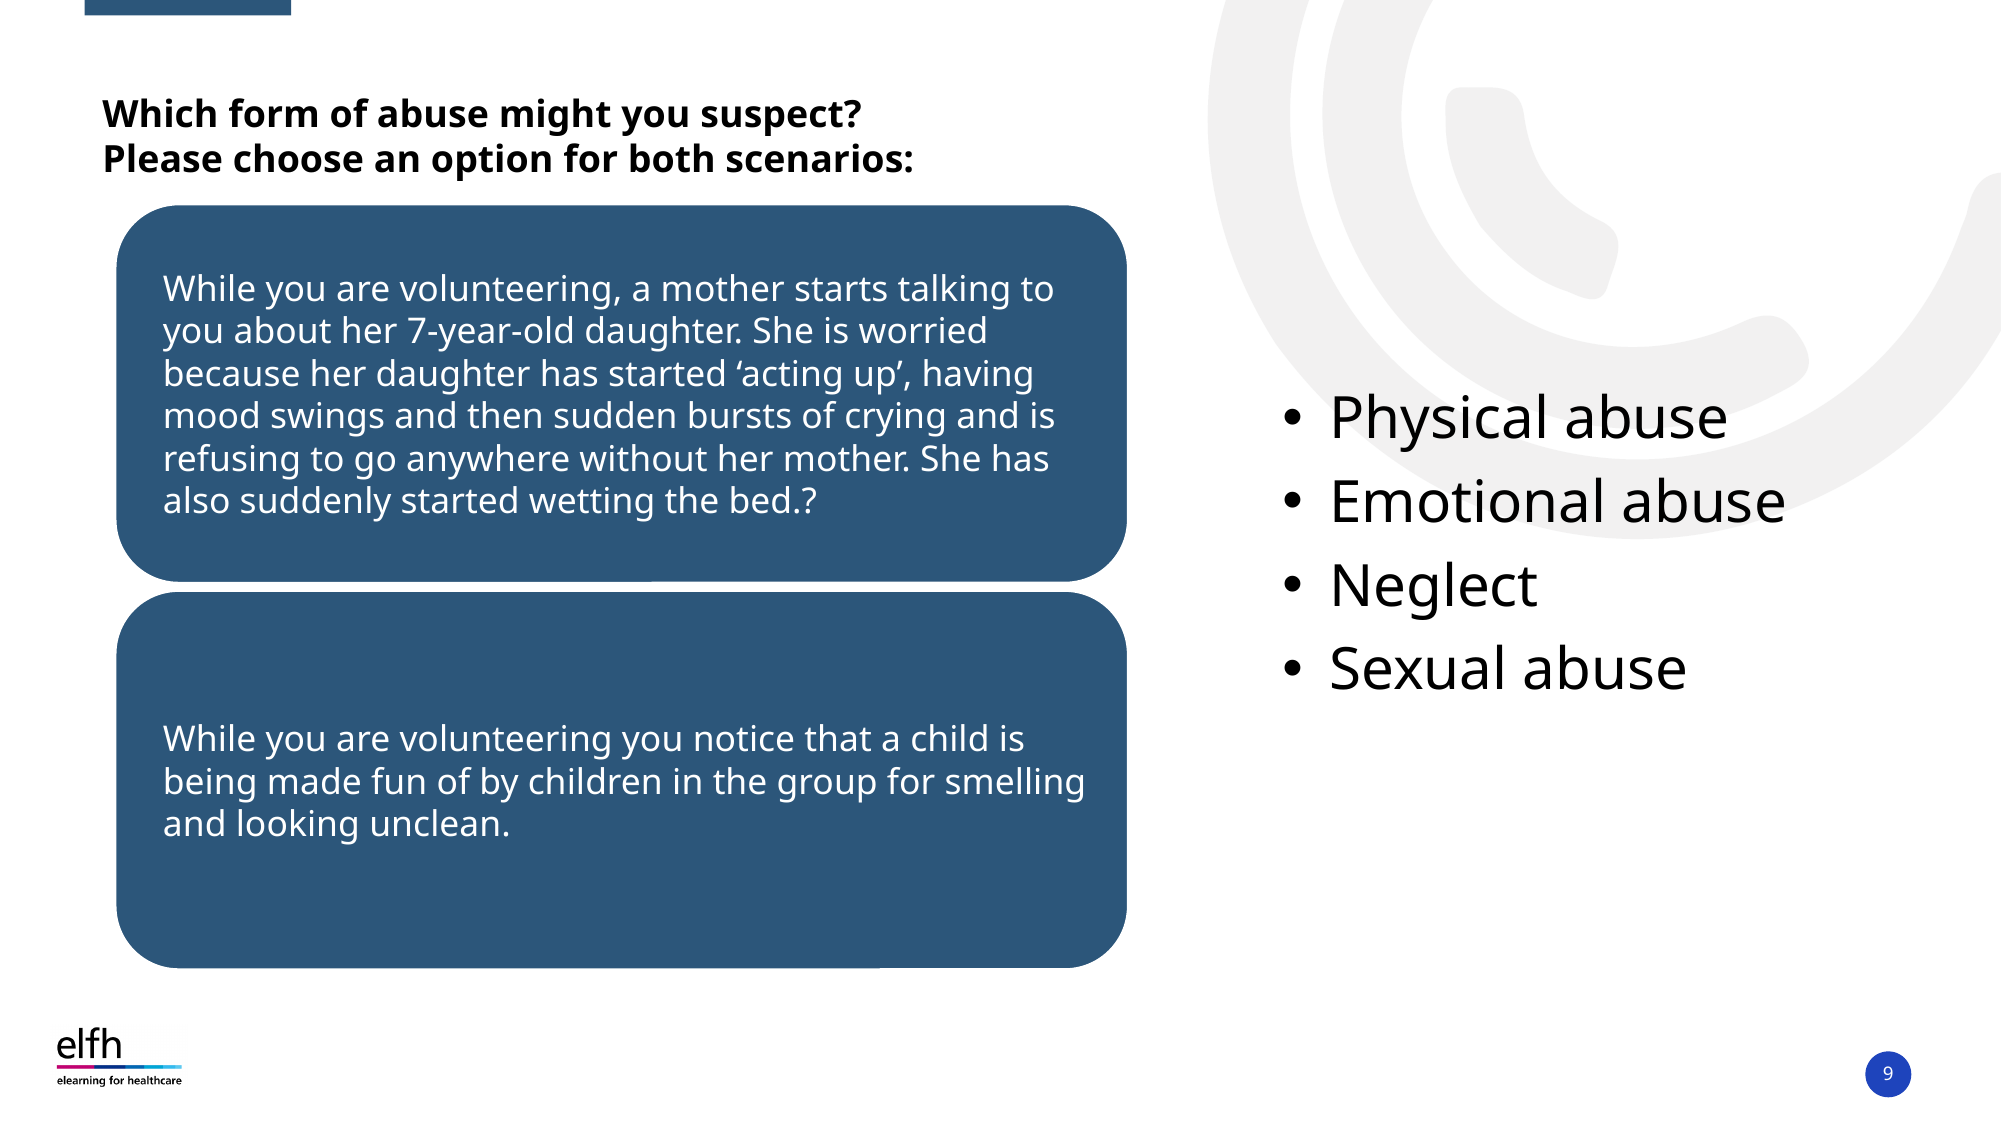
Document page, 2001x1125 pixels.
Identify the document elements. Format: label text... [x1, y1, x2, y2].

text_box Which form of abuse might you suspect? Please choose an option for both scenarios: [87, 82, 1113, 188]
list Physical abuse Emotional abuse Neglect Sexual abuse [1267, 380, 1913, 830]
picture [50, 1024, 188, 1090]
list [115, 143, 1128, 1031]
slide_number 9 [1864, 1059, 1913, 1090]
